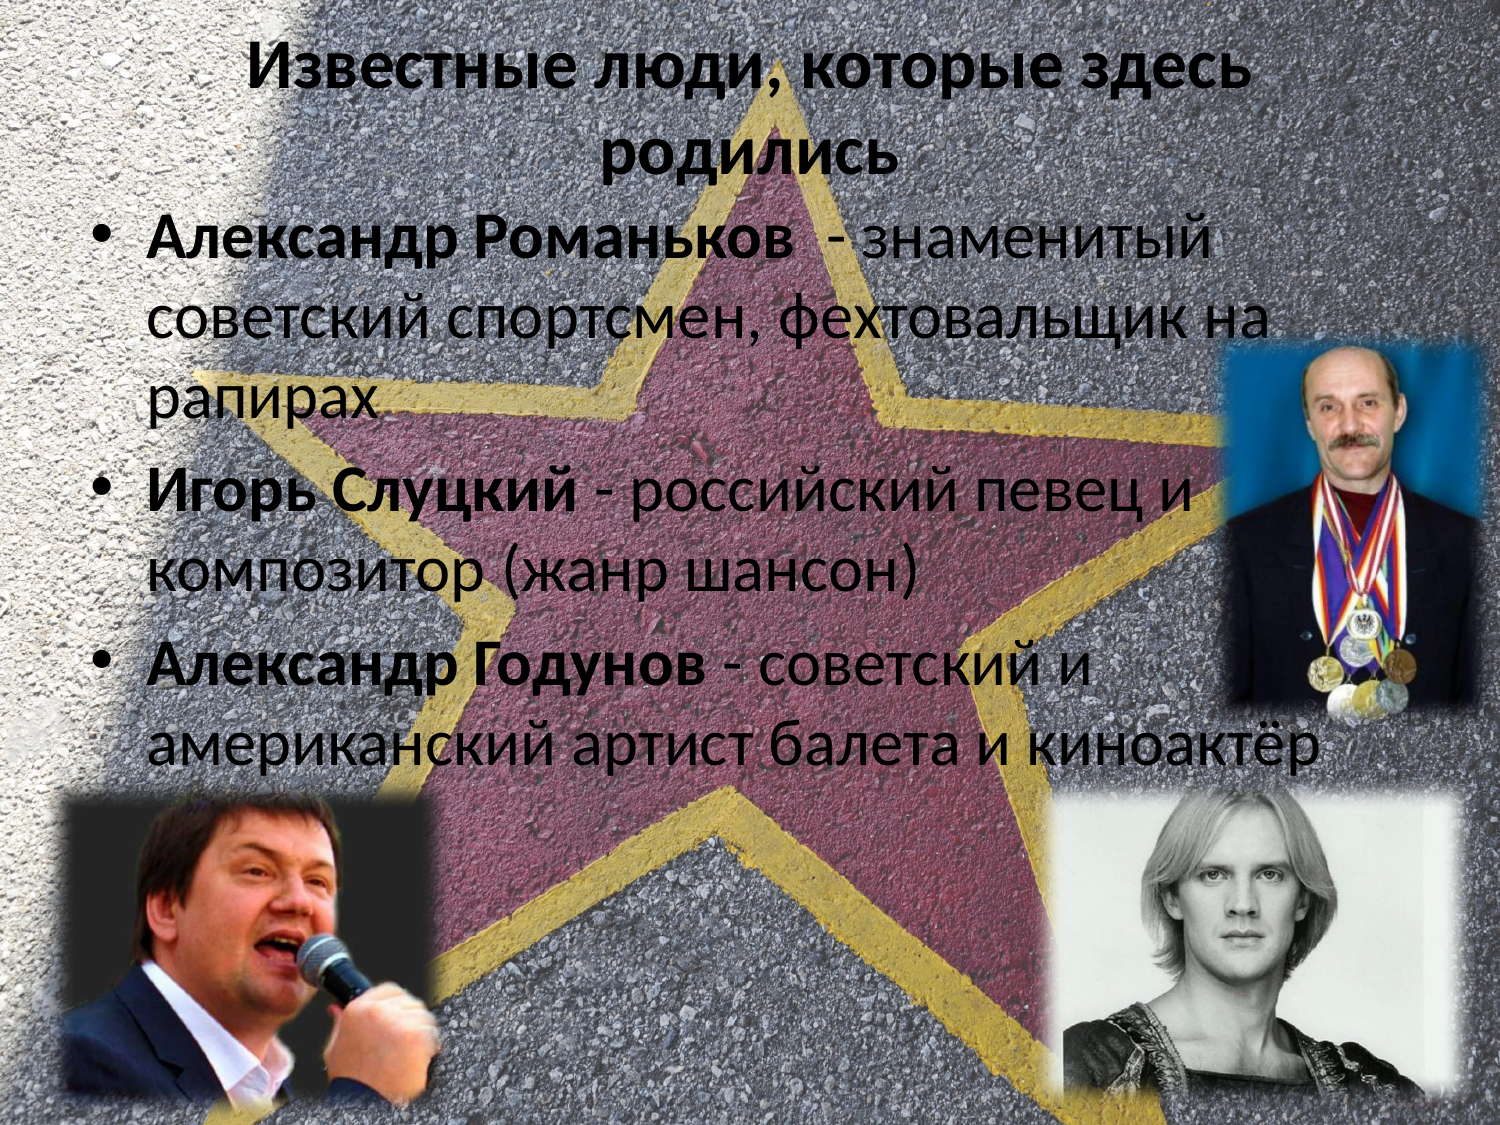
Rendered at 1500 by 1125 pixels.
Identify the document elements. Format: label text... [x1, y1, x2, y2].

picture [1028, 774, 1479, 1112]
picture [1203, 325, 1500, 731]
title Известные люди, которые здесь родились [75, 8, 1425, 184]
picture [41, 774, 455, 1122]
list Александр Романьков - знаменитый советский спортсмен, фехтовальщик на рапирах Игорь Слуцкий - российский певец и композитор (жанр шансон) Александр Годунов - советский и американский артист балета и киноактёр [75, 184, 1425, 927]
